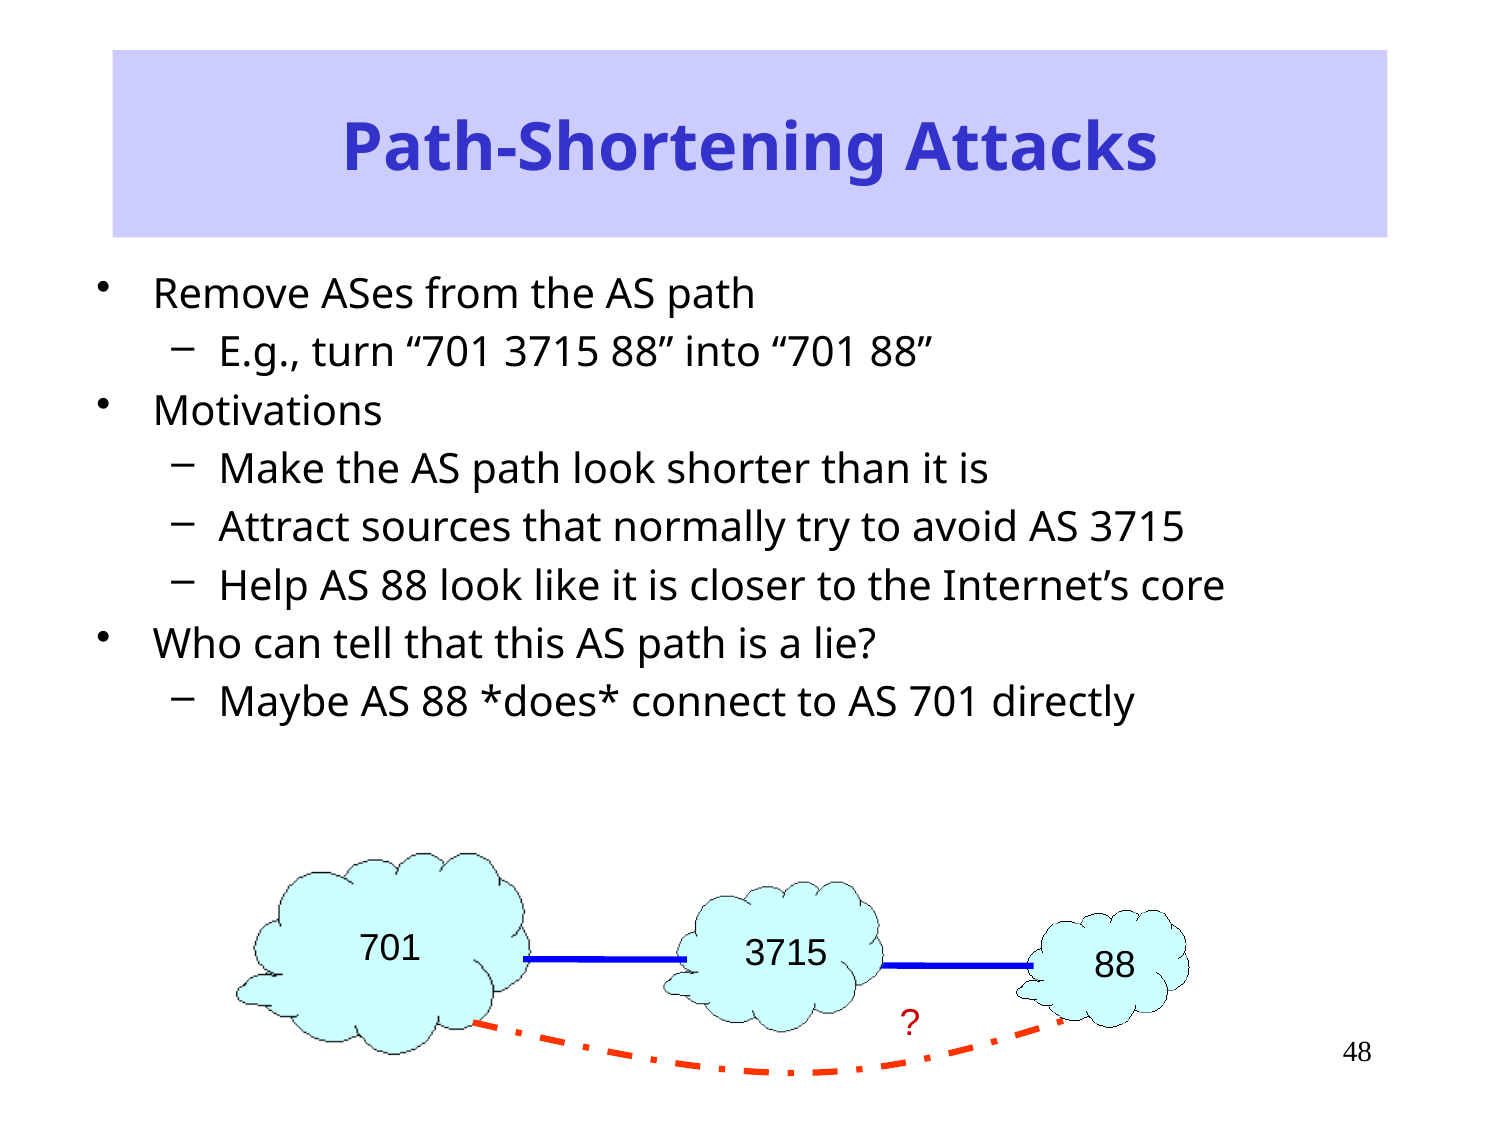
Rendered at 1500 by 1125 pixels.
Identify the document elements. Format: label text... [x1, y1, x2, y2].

text_box ? [884, 990, 936, 1051]
title Path-Shortening Attacks [112, 50, 1388, 238]
text_box [552, 1016, 1010, 1073]
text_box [233, 839, 546, 1068]
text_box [661, 871, 896, 1042]
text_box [1014, 901, 1198, 1036]
list Remove ASes from the AS path E.g., turn “701 3715 88” into “701 88” Motivations Make the AS path look shorter than it is Attract sources that normally try to avoid AS 3715 Help AS 88 look like it is closer to the Internet’s core Who can tell that this AS path is a lie? Maybe AS 88 *does* connect to AS 701 directly [81, 259, 1469, 1125]
